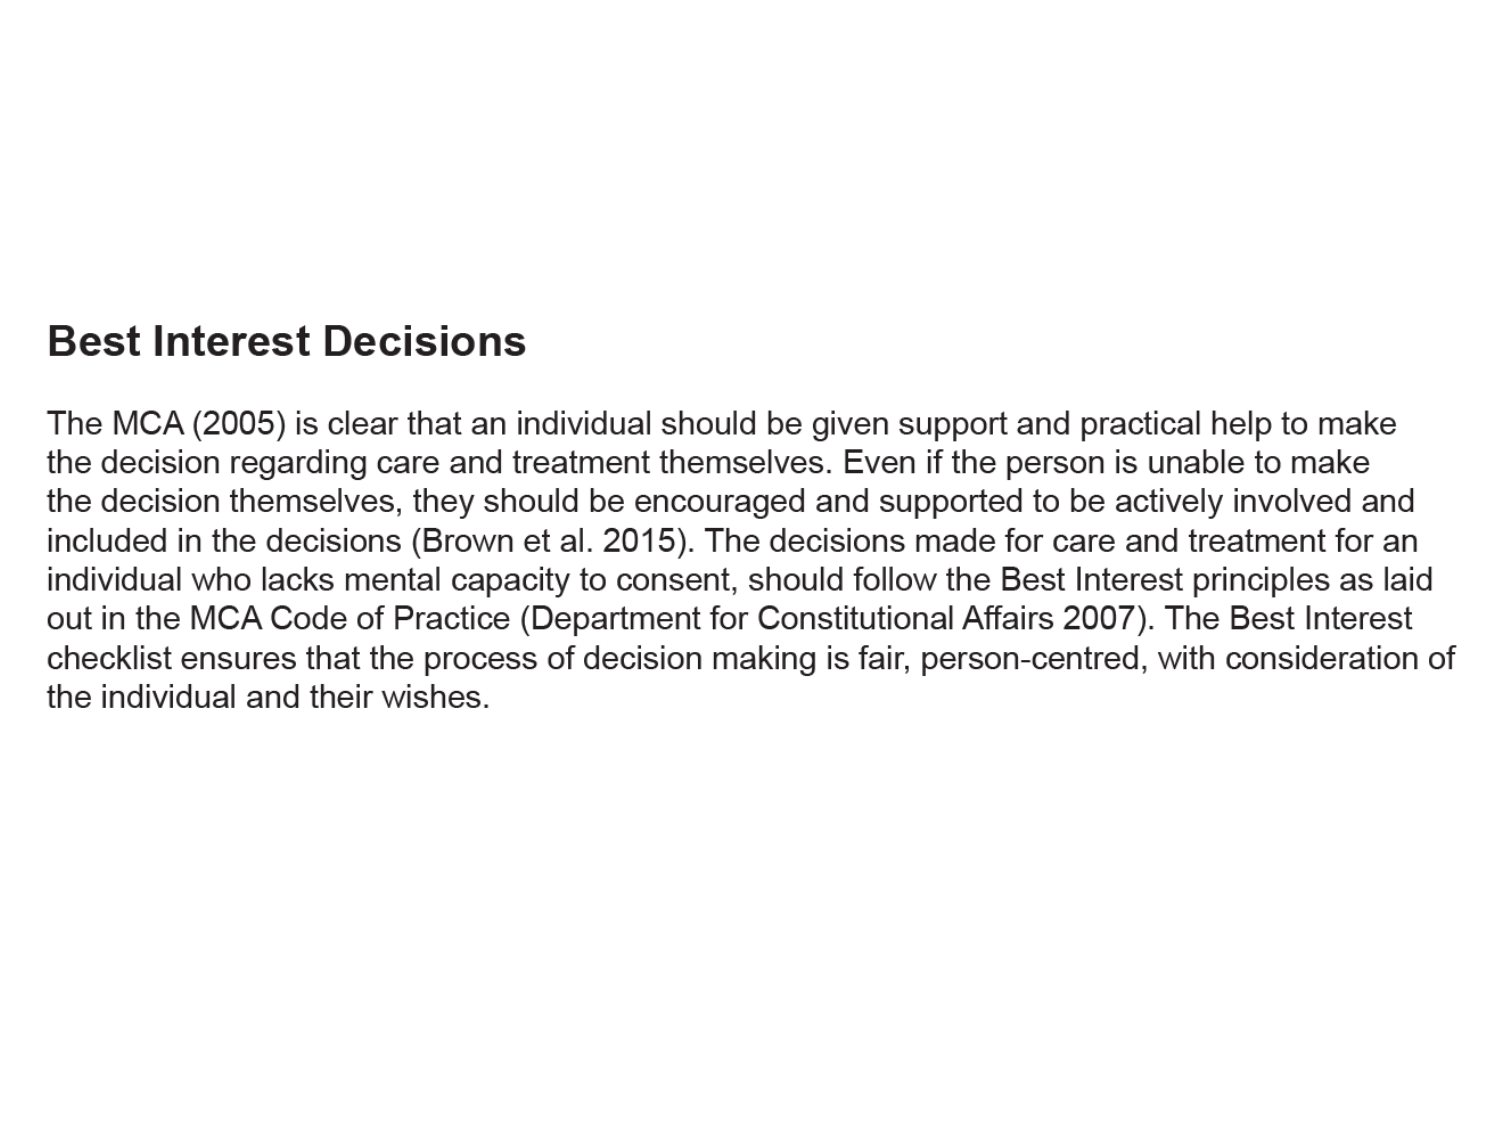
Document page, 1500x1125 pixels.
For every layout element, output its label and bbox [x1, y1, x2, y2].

picture [25, 291, 1500, 748]
